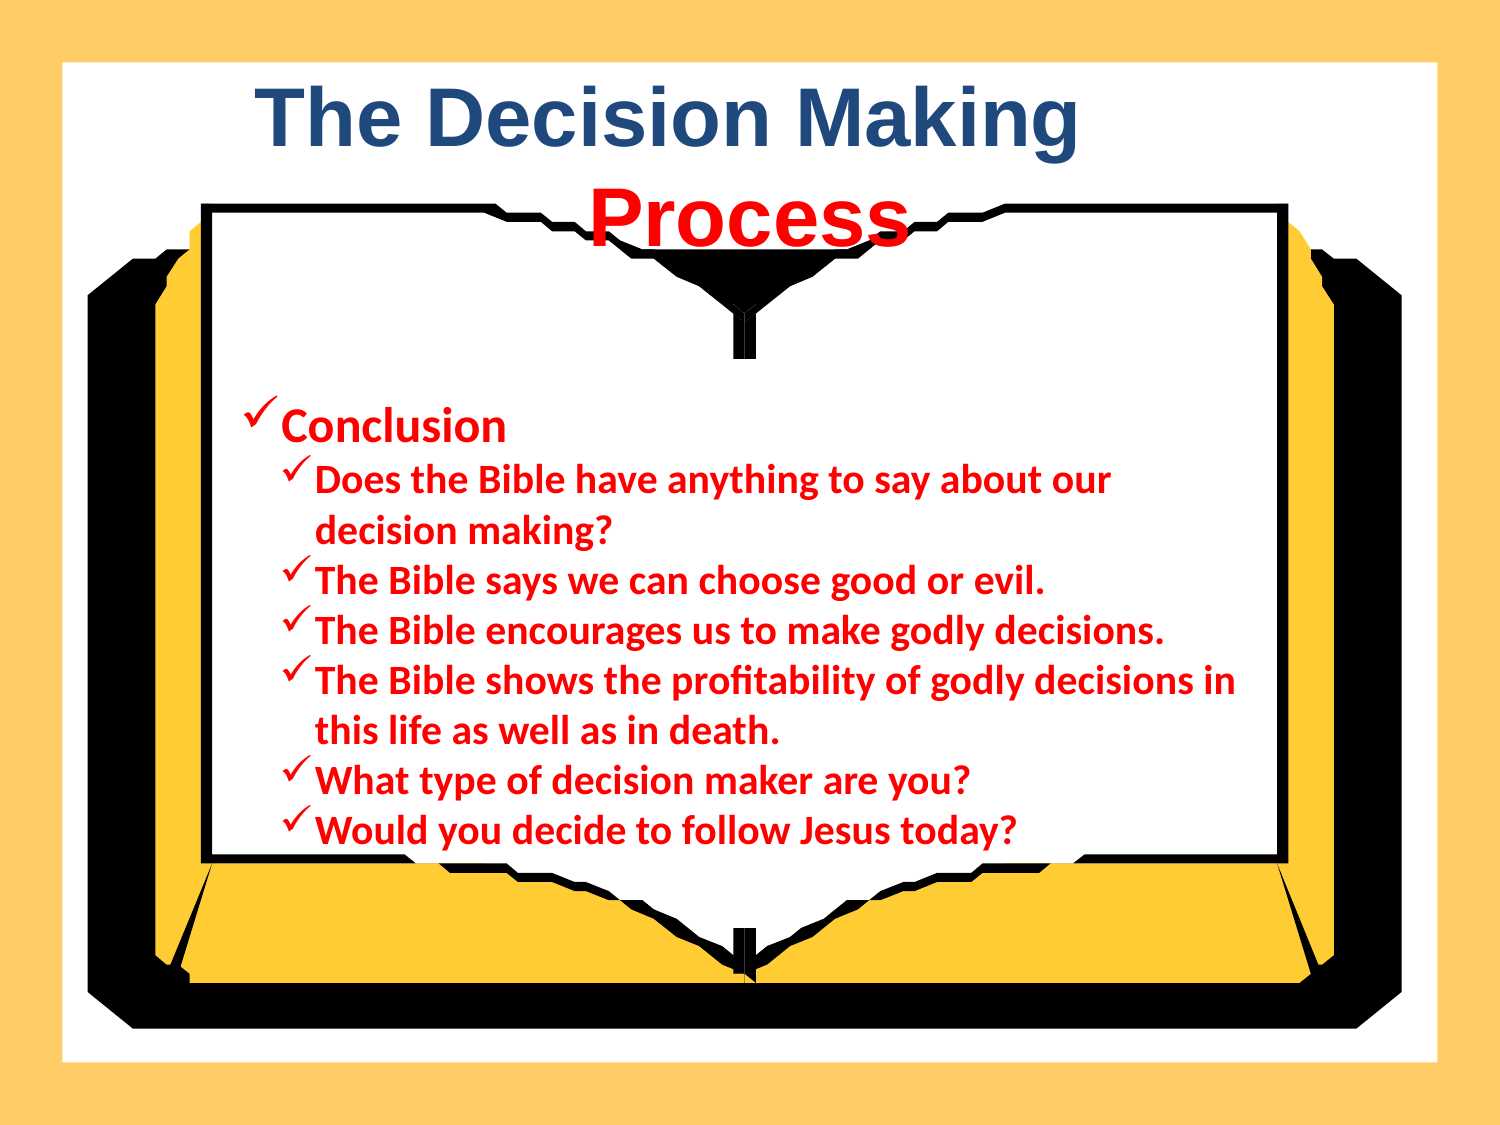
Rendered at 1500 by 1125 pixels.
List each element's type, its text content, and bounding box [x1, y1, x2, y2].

text_box [0, 63, 63, 1062]
text_box [1437, 63, 1500, 1062]
text_box The Decision Making Process [74, 137, 1425, 271]
text_box [0, 0, 1500, 63]
text_box [0, 1062, 1500, 1125]
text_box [87, 203, 1413, 1038]
